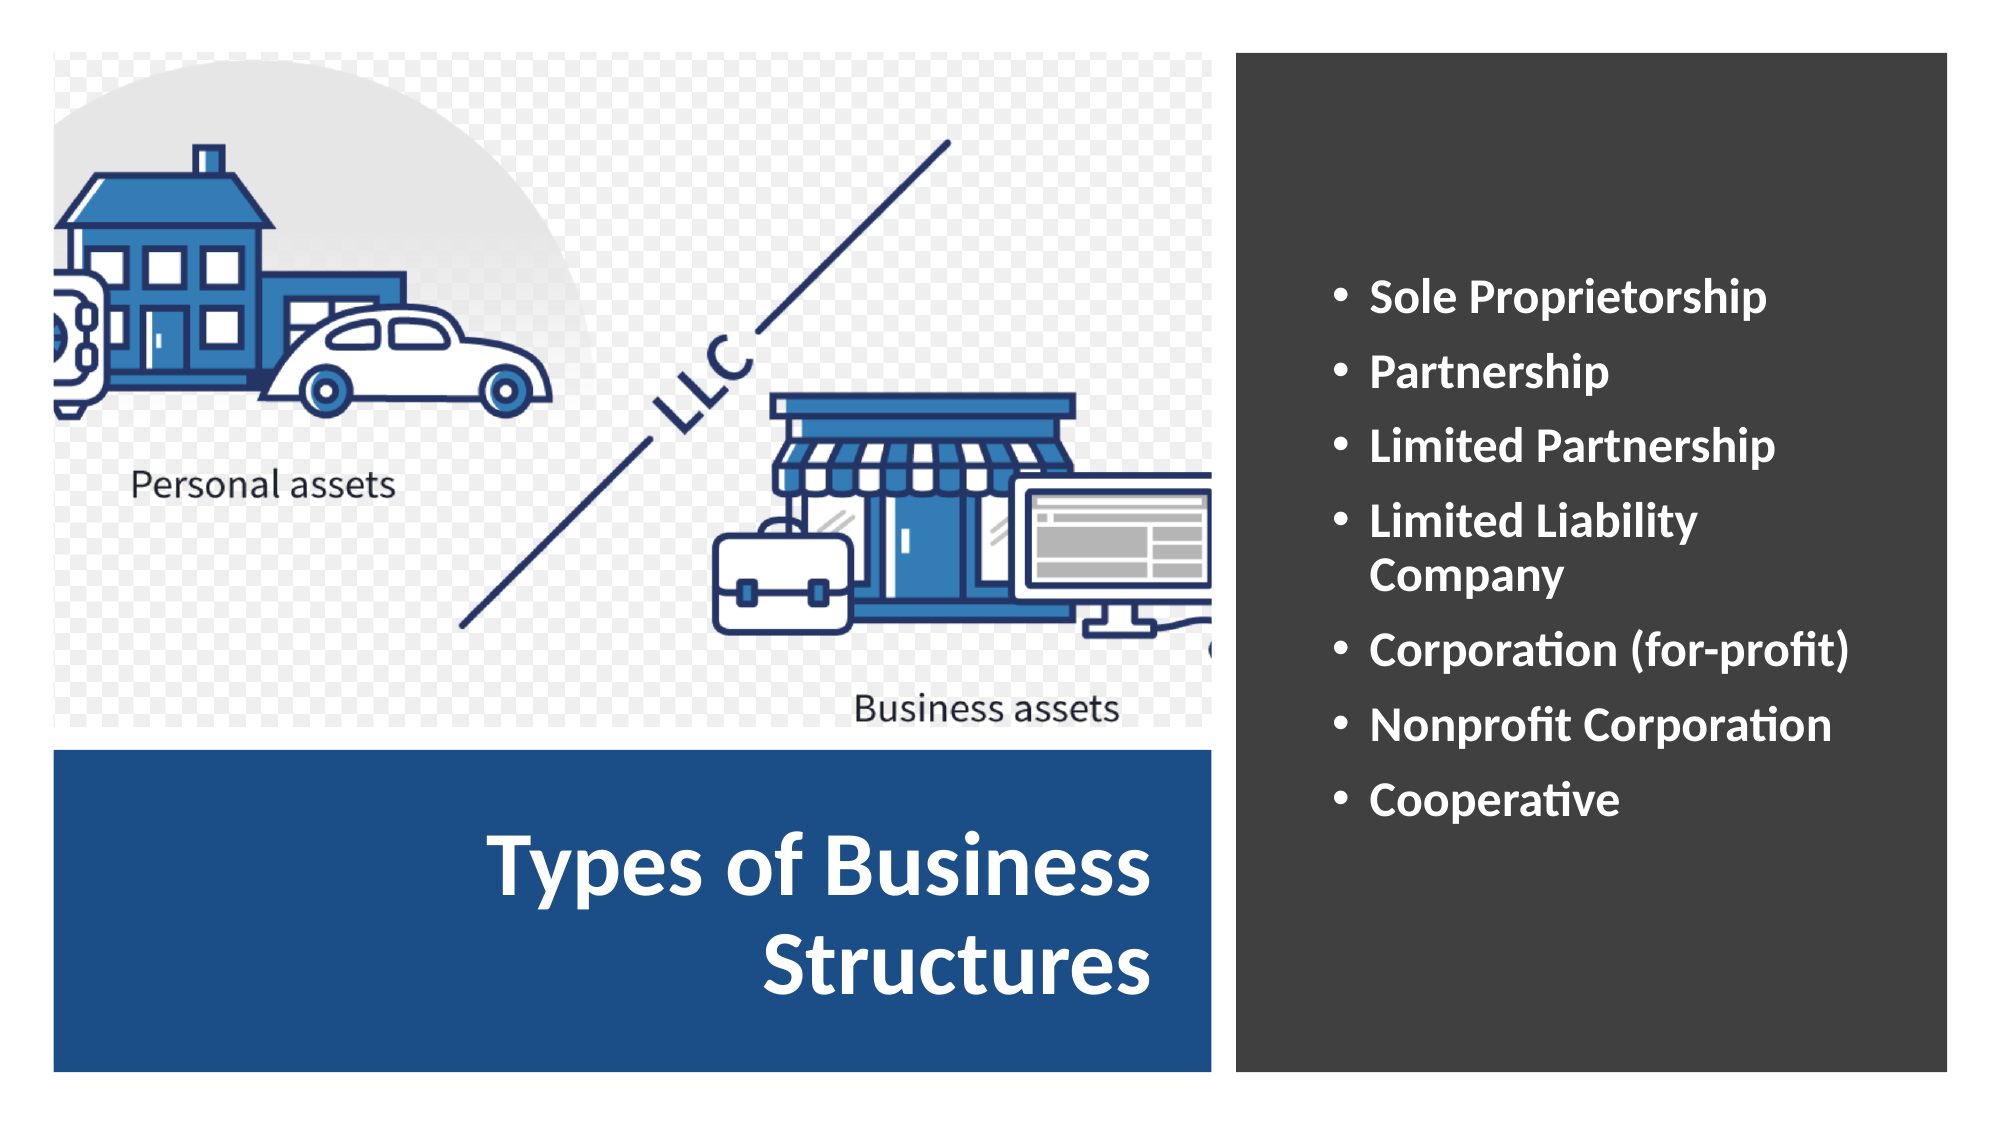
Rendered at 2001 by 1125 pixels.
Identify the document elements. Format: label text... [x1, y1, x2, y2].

picture [53, 52, 1212, 727]
title Types of Business Structures [85, 782, 1168, 1049]
text_box [53, 749, 1212, 1073]
text_box [1235, 52, 1948, 1073]
list Sole Proprietorship Partnership Limited Partnership Limited Liability Company Corporation (for-profit) Nonprofit Corporation Cooperative [1317, 150, 1879, 947]
